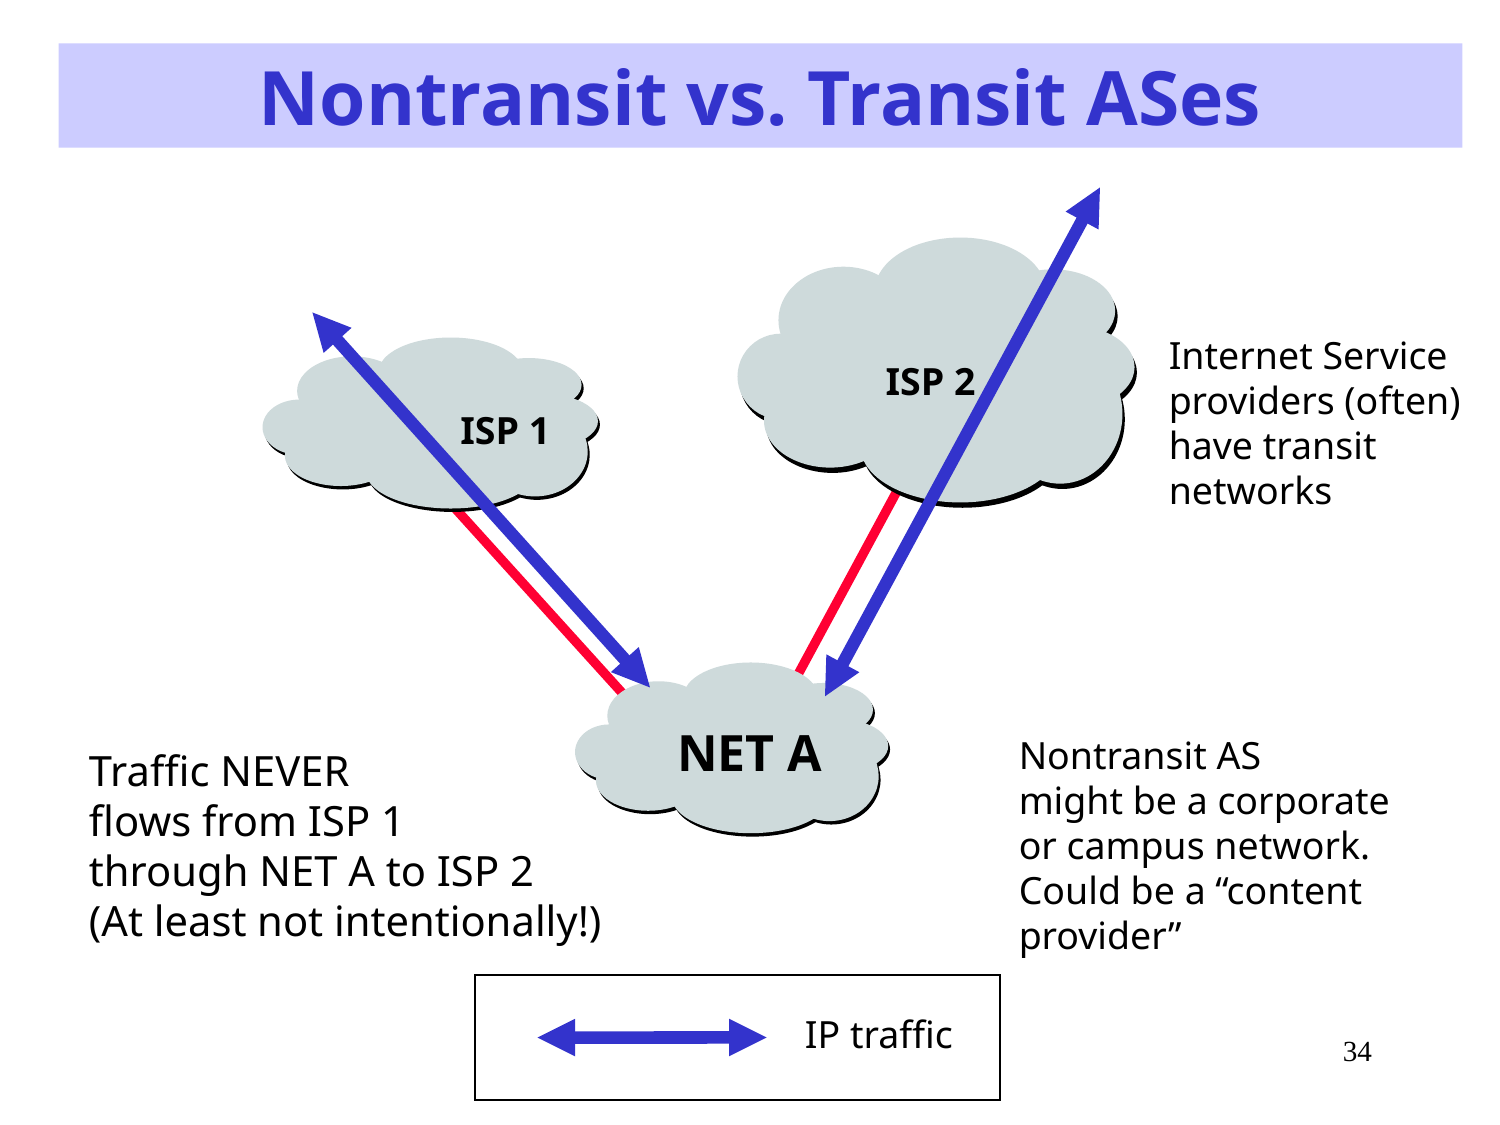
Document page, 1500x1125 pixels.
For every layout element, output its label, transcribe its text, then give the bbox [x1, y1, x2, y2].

text_box Internet Service providers (often) have transit networks [1154, 324, 1477, 520]
text_box [312, 312, 333, 335]
title Nontransit vs. Transit ASes [58, 43, 1463, 148]
text_box Nontransit AS might be a corporate or campus network. Could be a “content provider” [1004, 724, 1406, 965]
picture [737, 237, 1138, 509]
slide_number 34 [1074, 1025, 1388, 1100]
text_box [474, 974, 1001, 1101]
picture [574, 662, 891, 837]
text_box Traffic NEVER flows from ISP 1 through NET A to ISP 2 (At least not intentionally!) [74, 737, 617, 953]
text_box [1074, 187, 1100, 235]
picture [262, 337, 601, 513]
